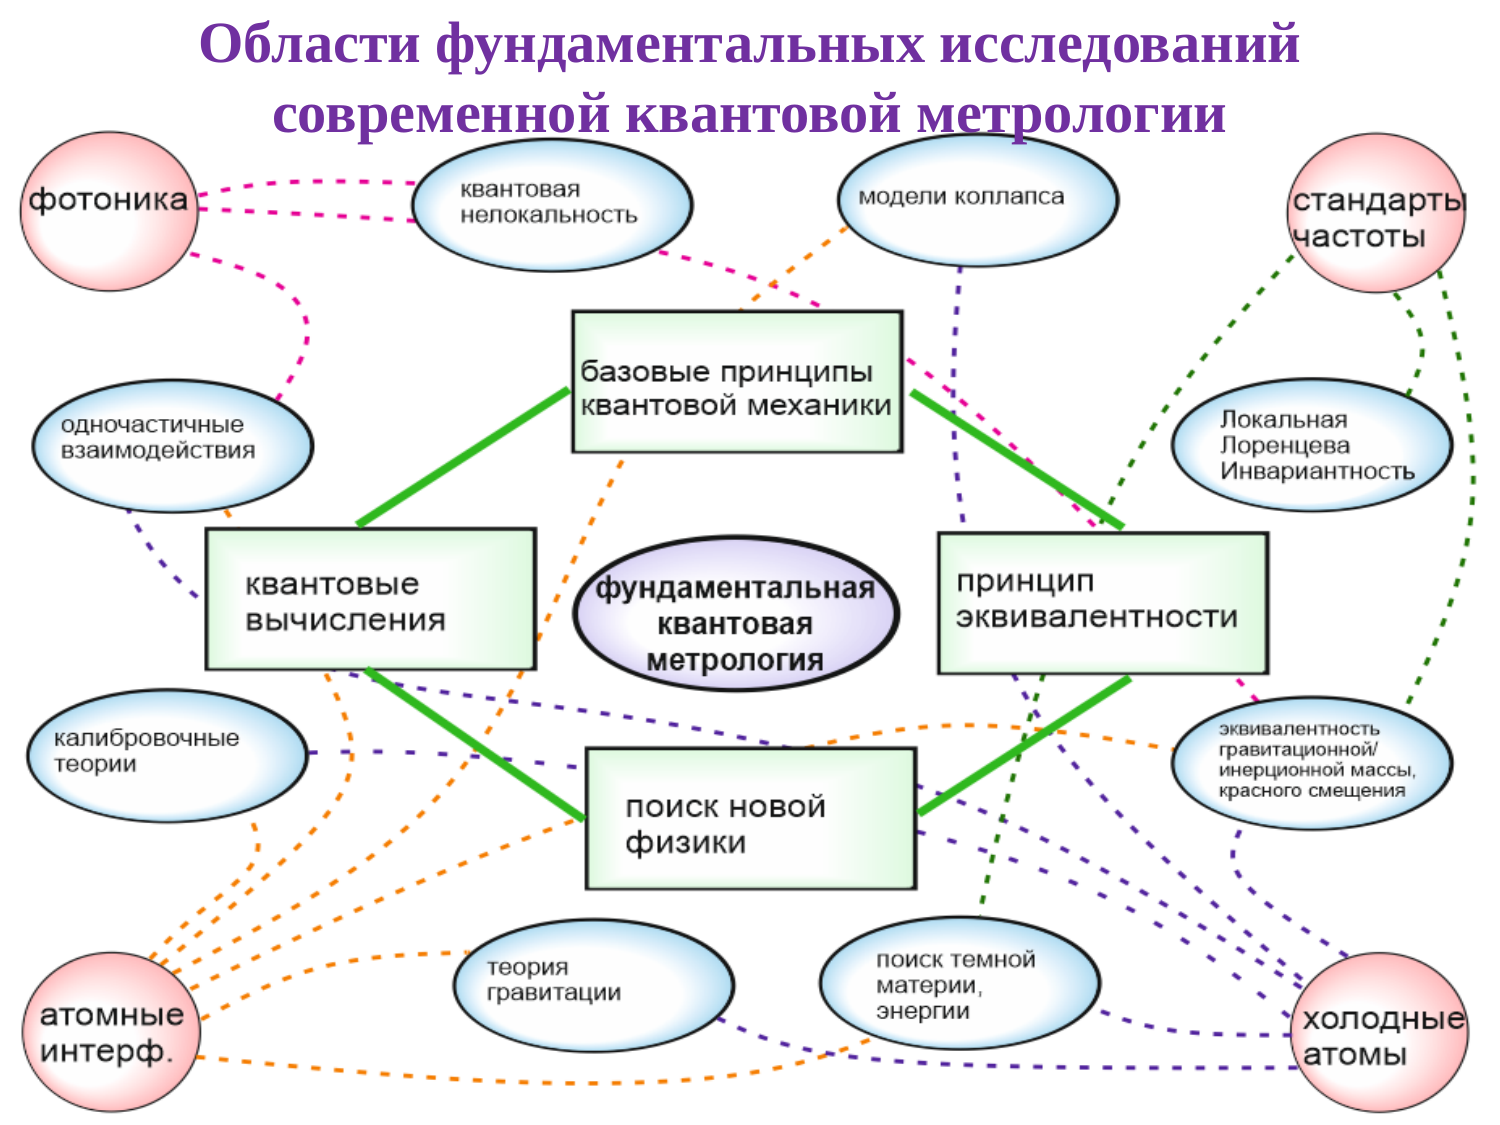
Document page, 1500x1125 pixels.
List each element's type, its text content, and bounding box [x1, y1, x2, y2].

title Области фундаментальных исследований современной квантовой метрологии [75, 27, 1425, 118]
picture [17, 119, 1483, 1125]
